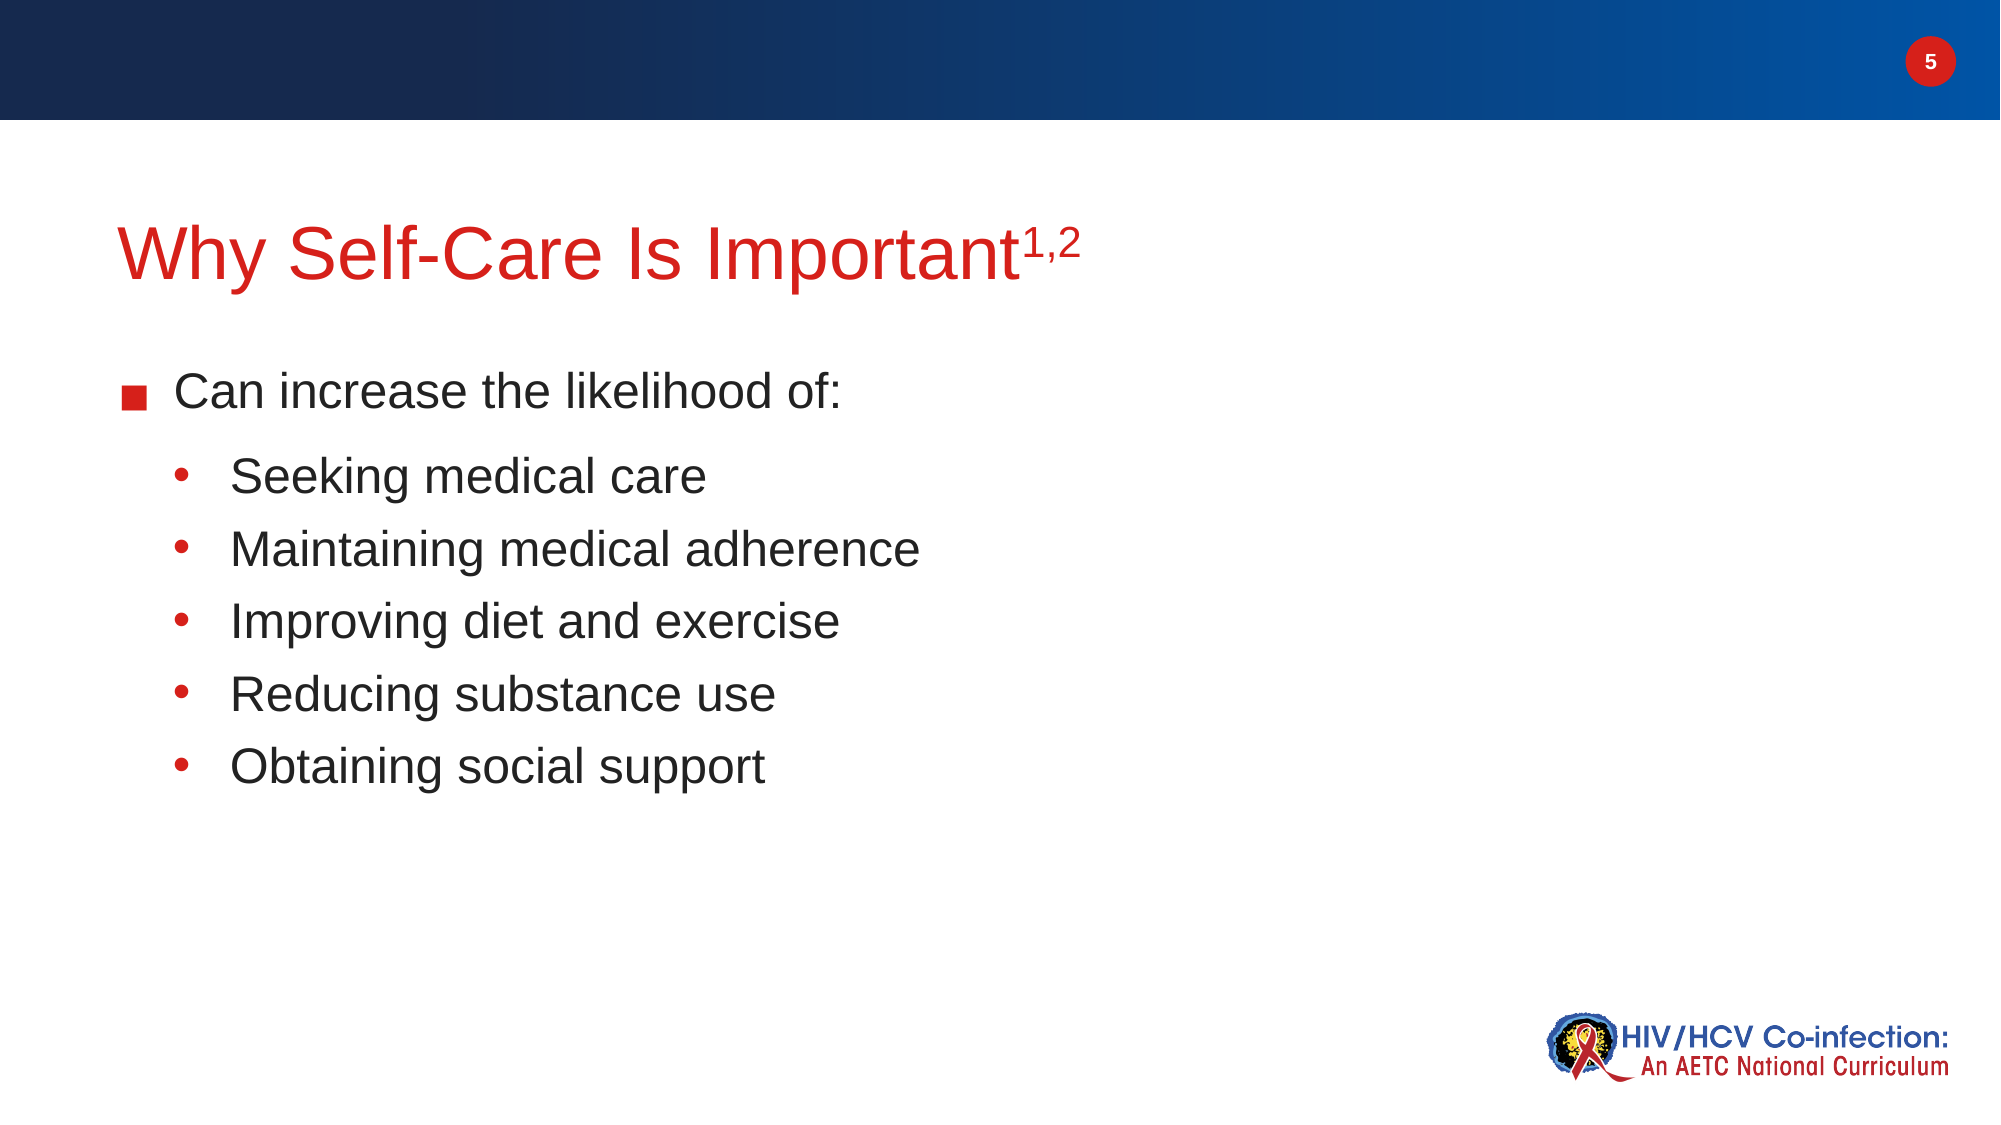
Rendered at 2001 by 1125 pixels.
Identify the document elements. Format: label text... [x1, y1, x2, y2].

picture [1546, 1012, 1957, 1085]
title Why Self-Care Is Important1,2 [102, 197, 1828, 304]
list Can increase the likelihood of: Seeking medical care Maintaining medical adherence Improving diet and exercise Reducing substance use Obtaining social support [102, 351, 1680, 842]
